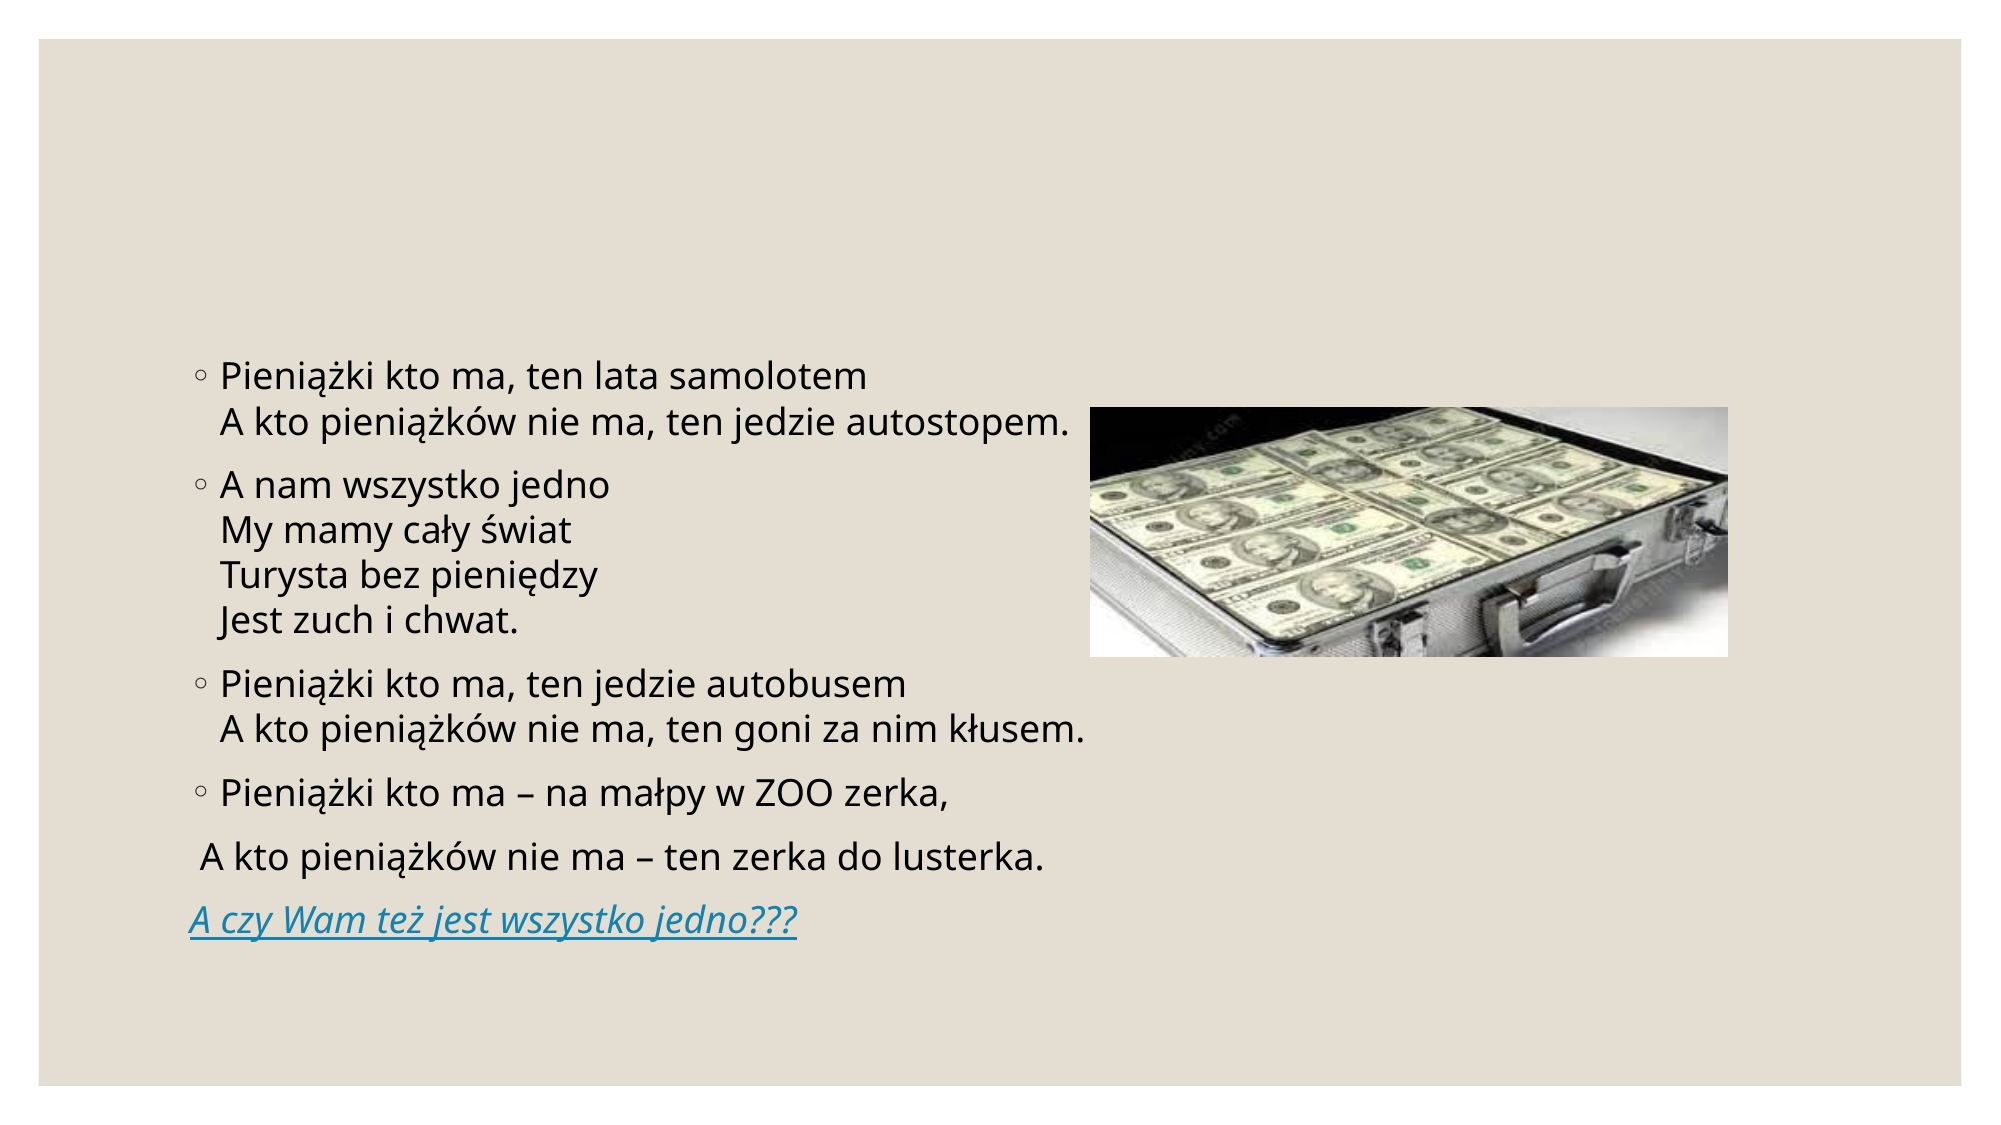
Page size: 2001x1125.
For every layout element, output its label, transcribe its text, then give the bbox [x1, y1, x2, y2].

picture [1090, 407, 1728, 657]
list Pieniążki kto ma, ten lata samolotem A kto pieniążków nie ma, ten jedzie autostopem. A nam wszystko jedno My mamy cały świat Turysta bez pieniędzy Jest zuch i chwat. Pieniążki kto ma, ten jedzie autobusem A kto pieniążków nie ma, ten goni za nim kłusem. Pieniążki kto ma – na małpy w ZOO zerka, A kto pieniążków nie ma – ten zerka do lusterka. A czy Wam też jest wszystko jedno??? [174, 345, 1825, 990]
